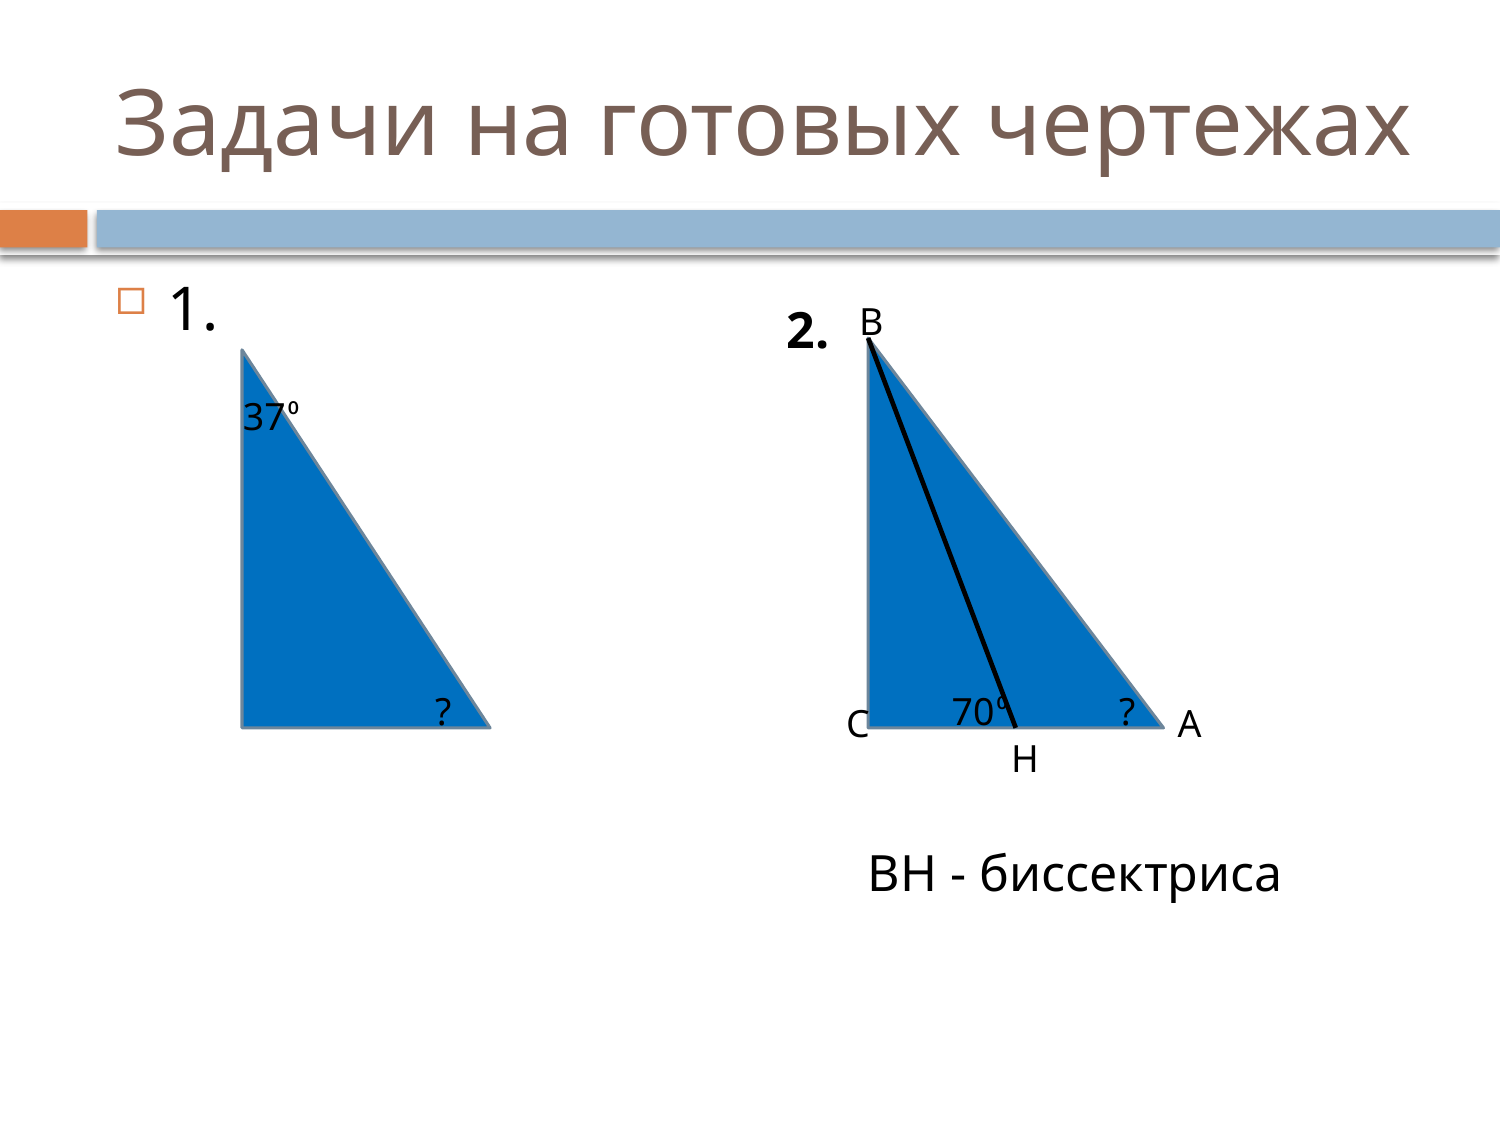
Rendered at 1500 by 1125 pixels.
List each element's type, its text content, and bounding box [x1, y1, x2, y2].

text_box 37⁰ [228, 385, 316, 445]
text_box [240, 348, 267, 385]
text_box [1020, 535, 1130, 730]
title Задачи на готовых чертежах [100, 37, 1438, 200]
text_box С [831, 692, 885, 753]
text_box А [1162, 692, 1217, 753]
text_box 2. [772, 290, 845, 366]
text_box ? [420, 680, 467, 741]
list 1. [100, 262, 1438, 1000]
text_box ? [1104, 680, 1176, 741]
text_box В [845, 290, 928, 351]
text_box Н [996, 727, 1054, 788]
text_box 70⁰ [936, 680, 1025, 741]
text_box [240, 445, 461, 730]
text_box ВН - биссектриса [853, 834, 1298, 909]
text_box [467, 689, 492, 730]
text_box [867, 337, 1016, 729]
